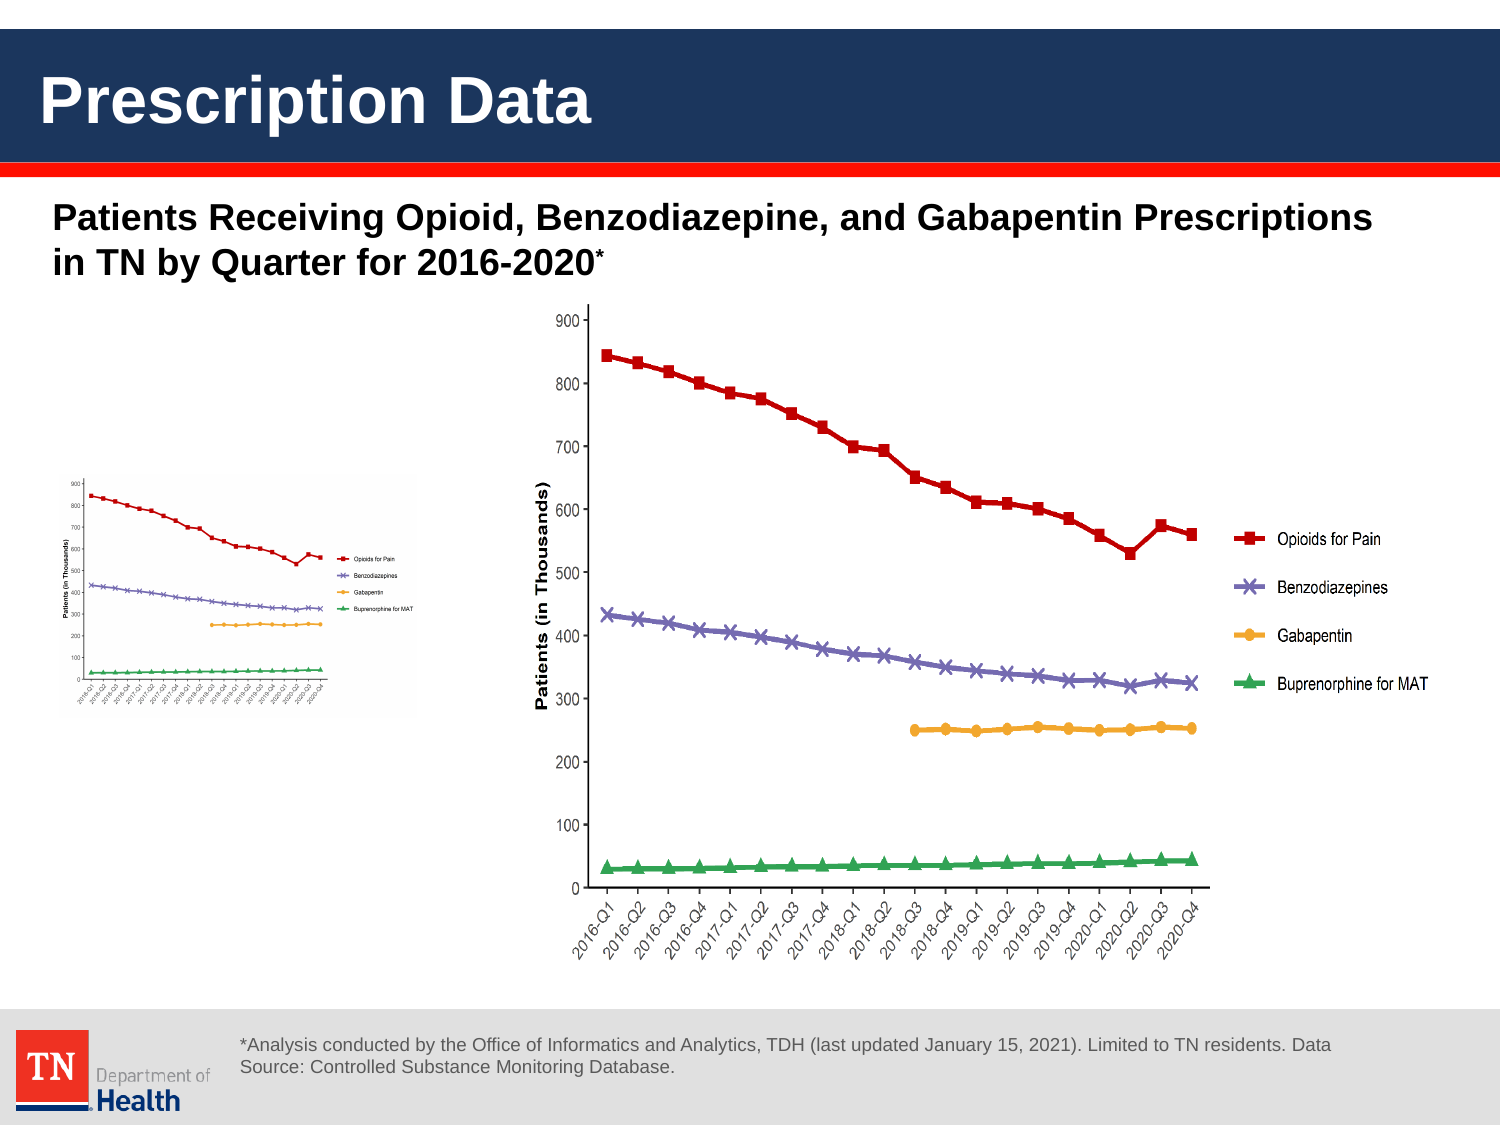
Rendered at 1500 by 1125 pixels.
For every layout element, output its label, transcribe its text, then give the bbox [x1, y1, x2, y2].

text_box *Analysis conducted by the Office of Informatics and Analytics, TDH (last updated January 15, 2021). Limited to TN residents. Data Source: Controlled Substance Monitoring Database. [224, 1024, 1363, 1085]
picture [524, 291, 1438, 1001]
picture [58, 474, 417, 718]
title Prescription Data [24, 29, 1475, 165]
text_box Patients Receiving Opioid, Benzodiazepine, and Gabapentin Prescriptions in TN by Quarter for 2016-2020* [37, 185, 1400, 291]
